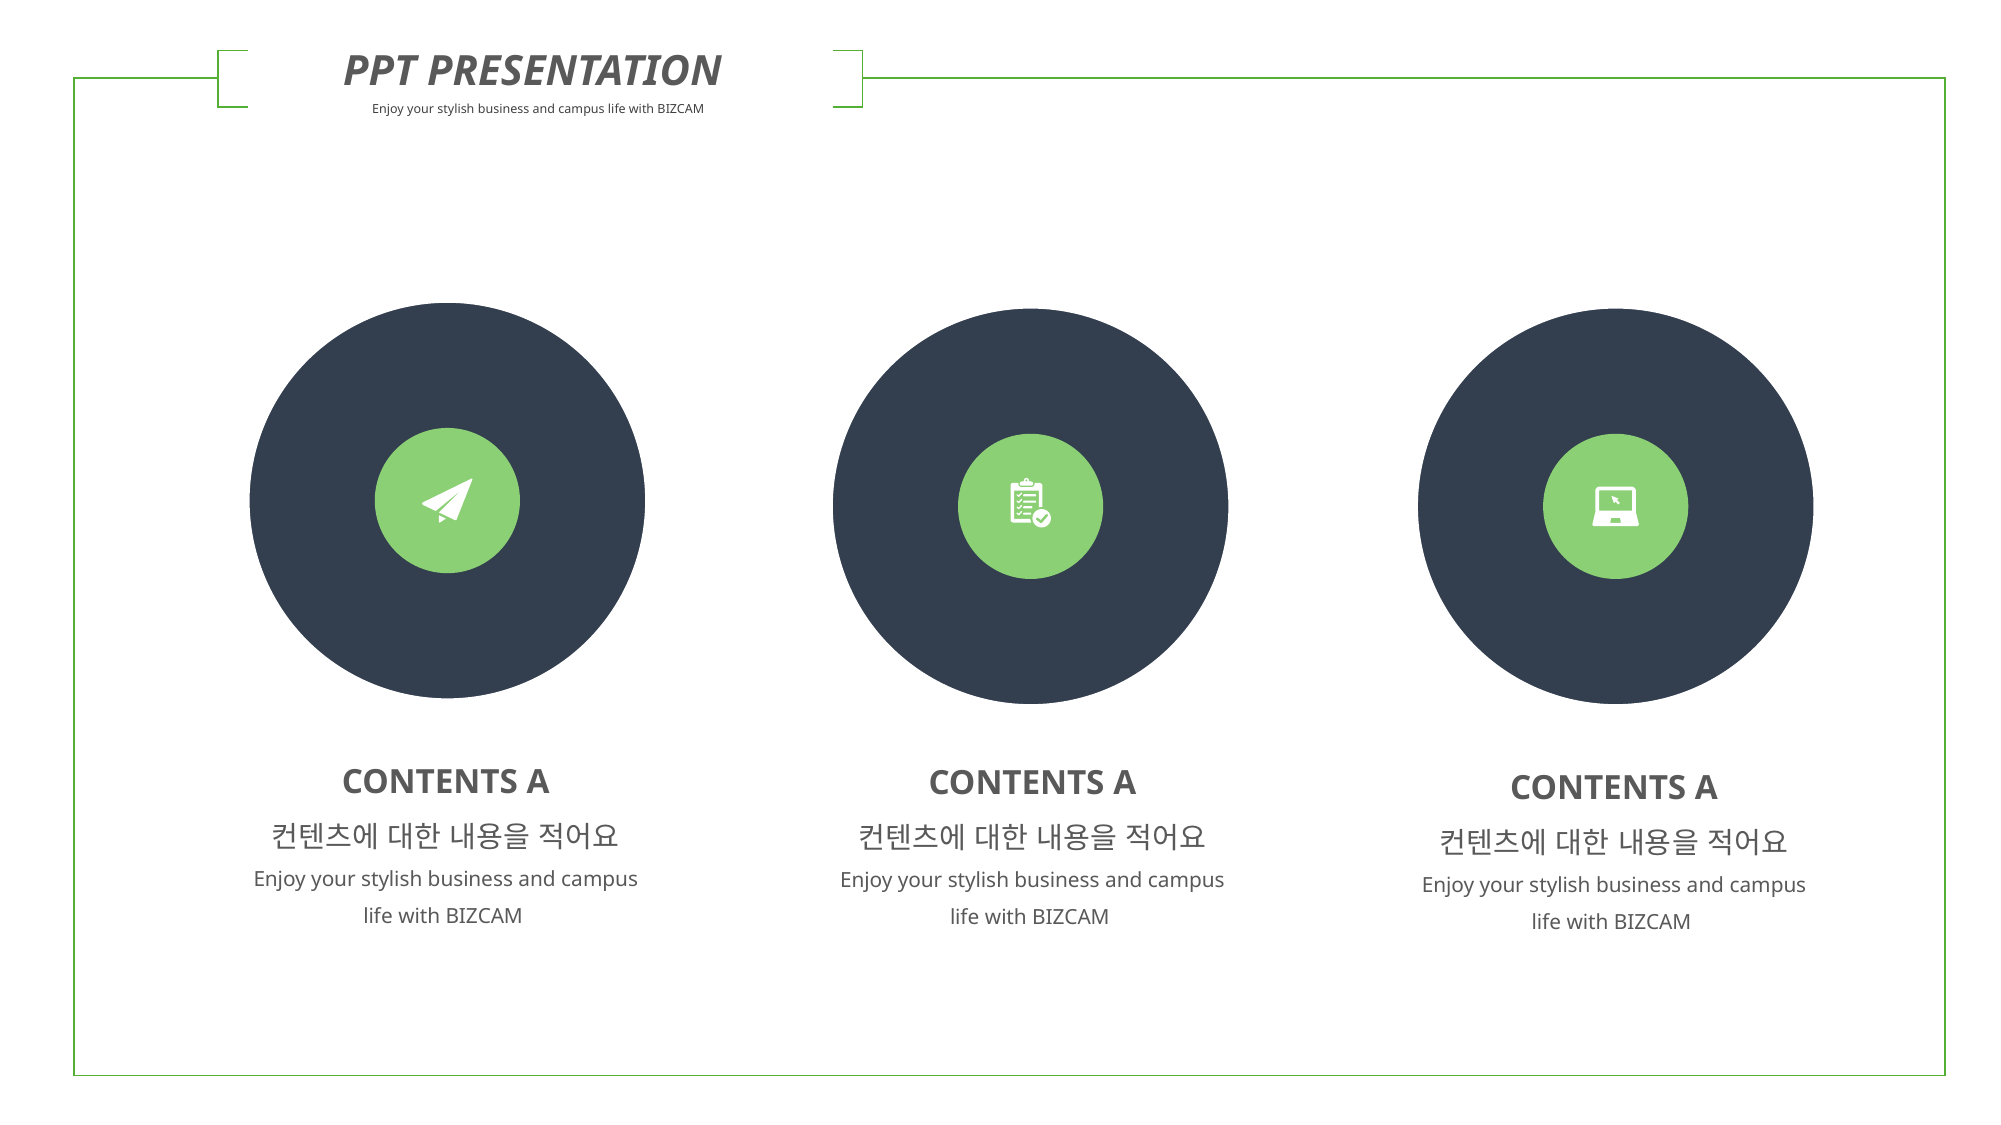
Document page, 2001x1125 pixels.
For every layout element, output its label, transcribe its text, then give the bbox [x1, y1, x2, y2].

text_box [1010, 477, 1051, 528]
text_box [830, 306, 1231, 707]
text_box CONTENTS A 컨텐츠에 대한 내용을 적어요 Enjoy your stylish business and campus life with BIZCAM [231, 733, 661, 936]
text_box PPT PRESENTATION Enjoy your stylish business and campus life with BIZCAM [221, 11, 855, 124]
text_box [956, 432, 1105, 581]
table_header [855, 51, 862, 106]
text_box CONTENTS A 컨텐츠에 대한 내용을 적어요 Enjoy your stylish business and campus life with BIZCAM [1399, 739, 1829, 942]
text_box [1415, 306, 1816, 707]
text_box [247, 300, 648, 701]
text_box CONTENTS A 컨텐츠에 대한 내용을 적어요 Enjoy your stylish business and campus life with BIZCAM [817, 734, 1247, 937]
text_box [422, 478, 473, 523]
text_box [1542, 432, 1690, 581]
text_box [1592, 486, 1639, 527]
text_box [373, 426, 522, 575]
text_box [73, 77, 1946, 1076]
